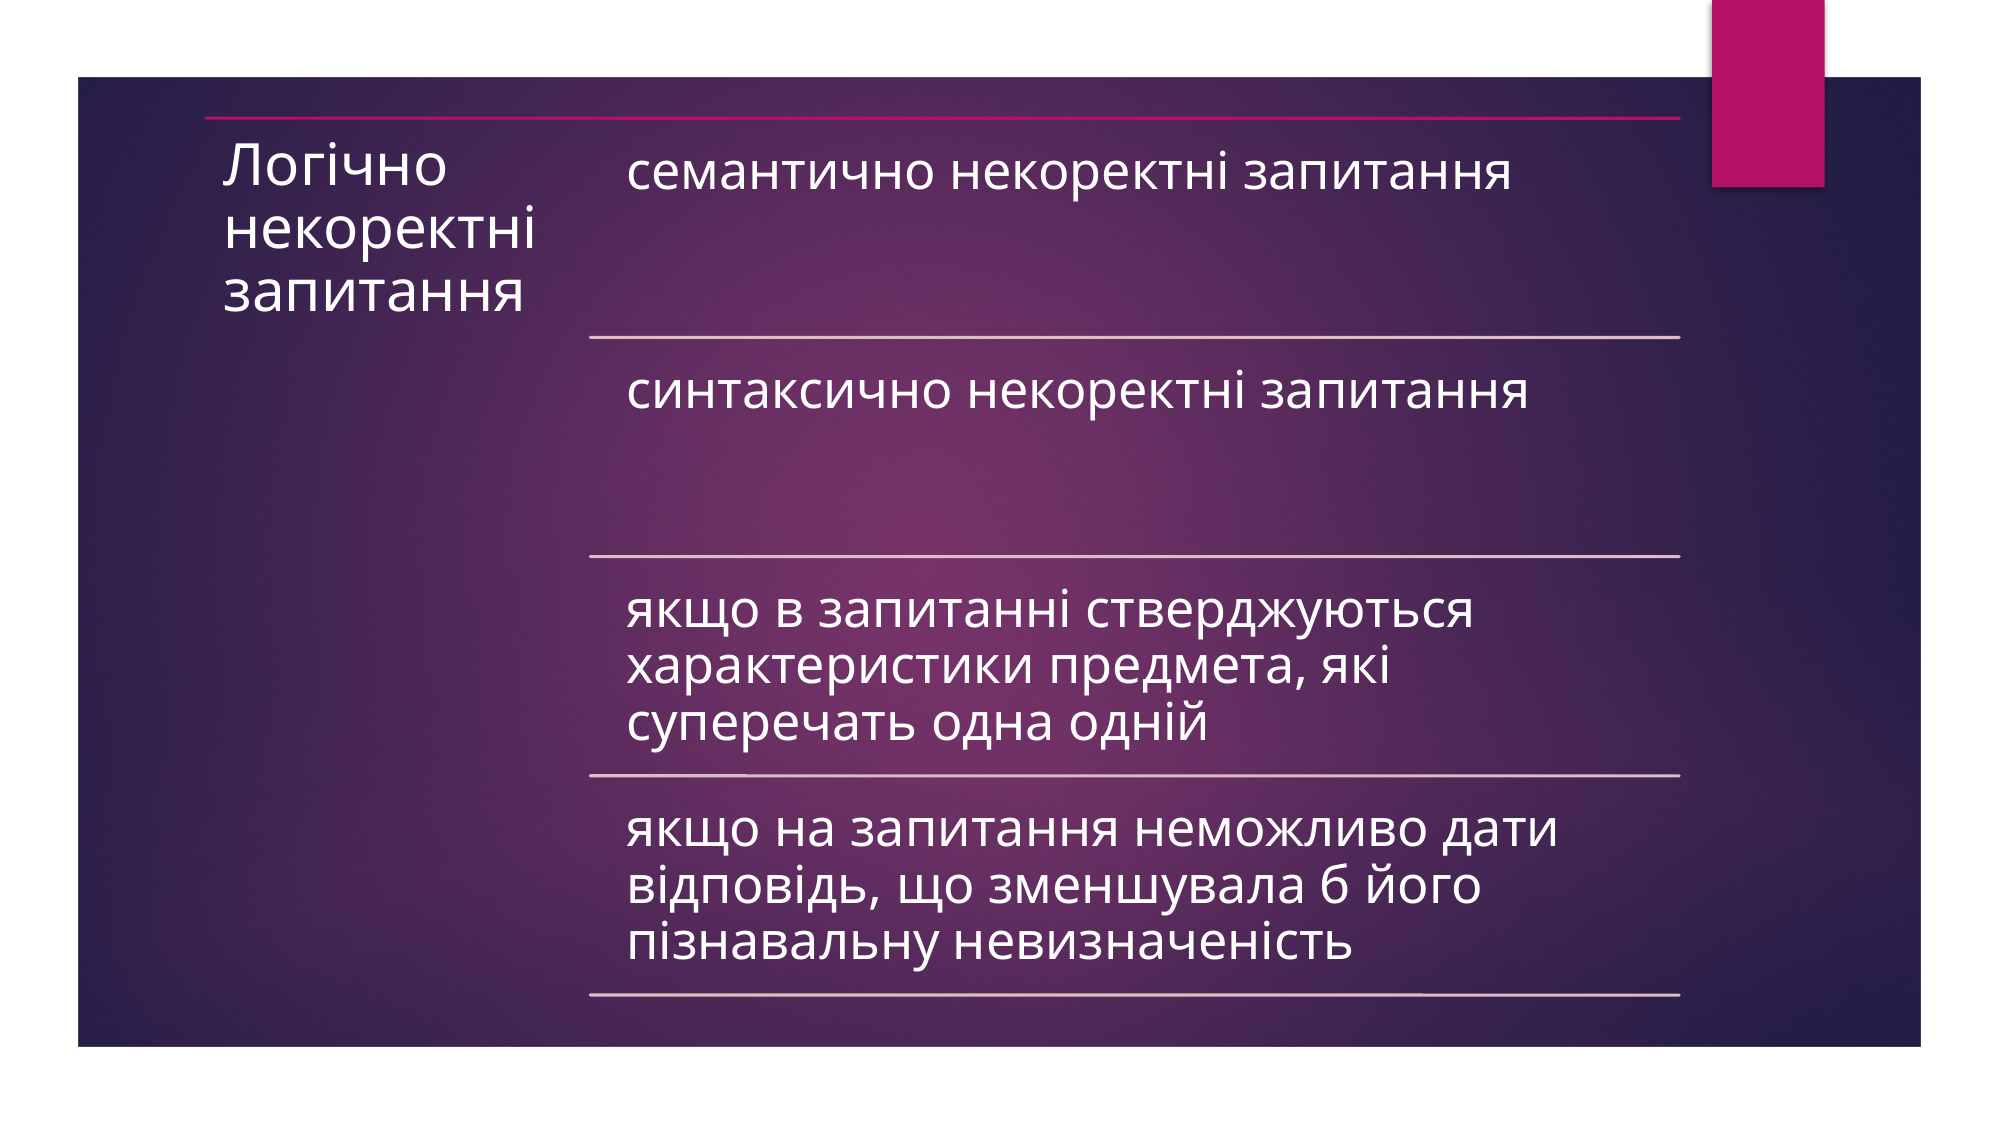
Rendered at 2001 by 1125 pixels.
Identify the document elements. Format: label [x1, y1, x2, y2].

text_box [205, 117, 1680, 1008]
